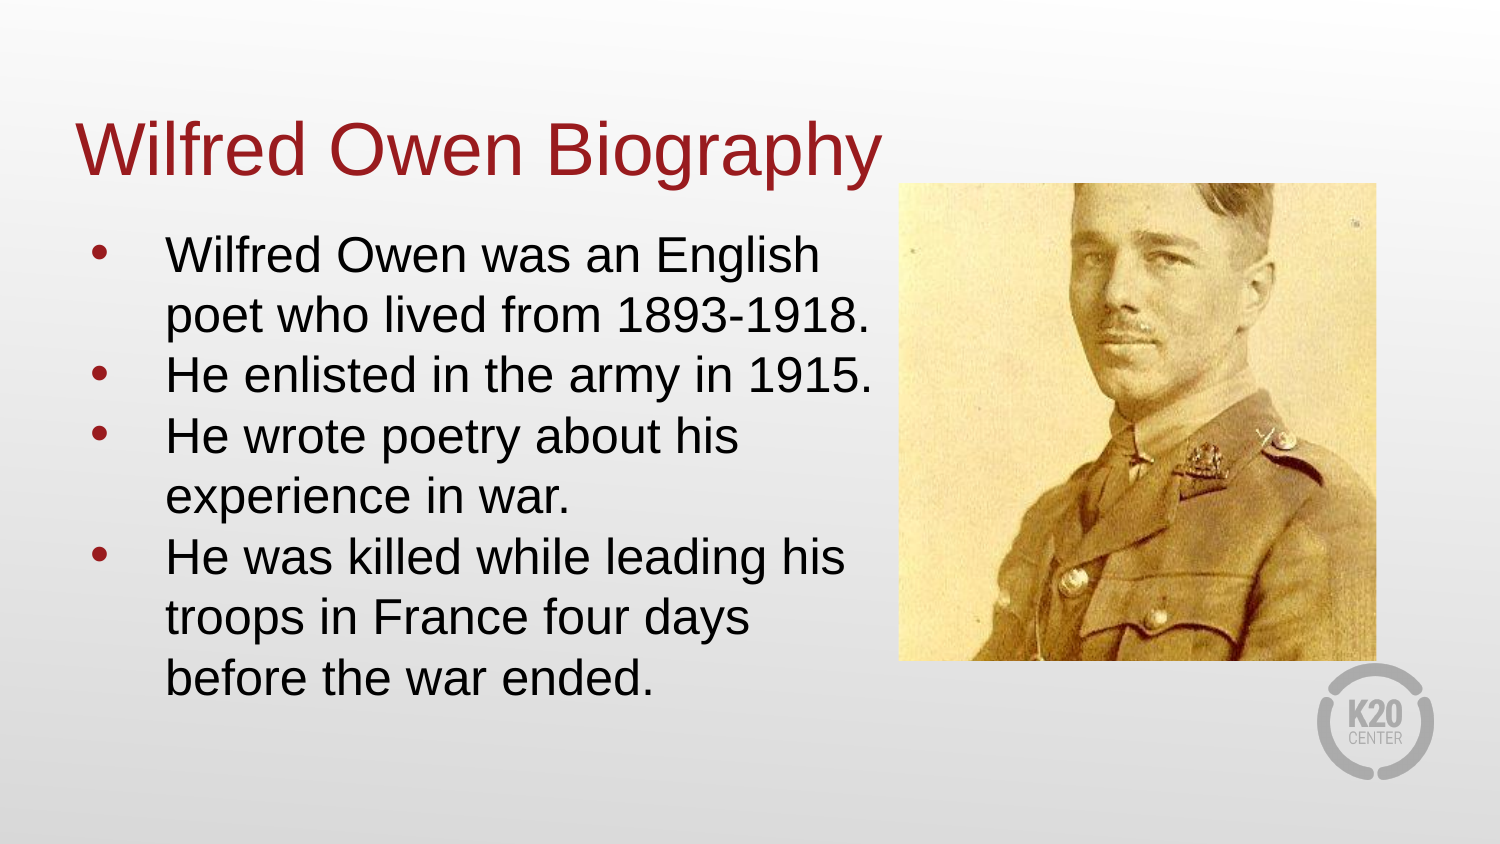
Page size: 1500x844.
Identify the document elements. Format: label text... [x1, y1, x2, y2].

picture [898, 182, 1451, 797]
title Wilfred Owen Biography [75, 50, 1425, 191]
list Wilfred Owen was an English poet who lived from 1893-1918. He enlisted in the army in 1915. He wrote poetry about his experience in war. He was killed while leading his troops in France four days before the war ended. [75, 214, 899, 808]
